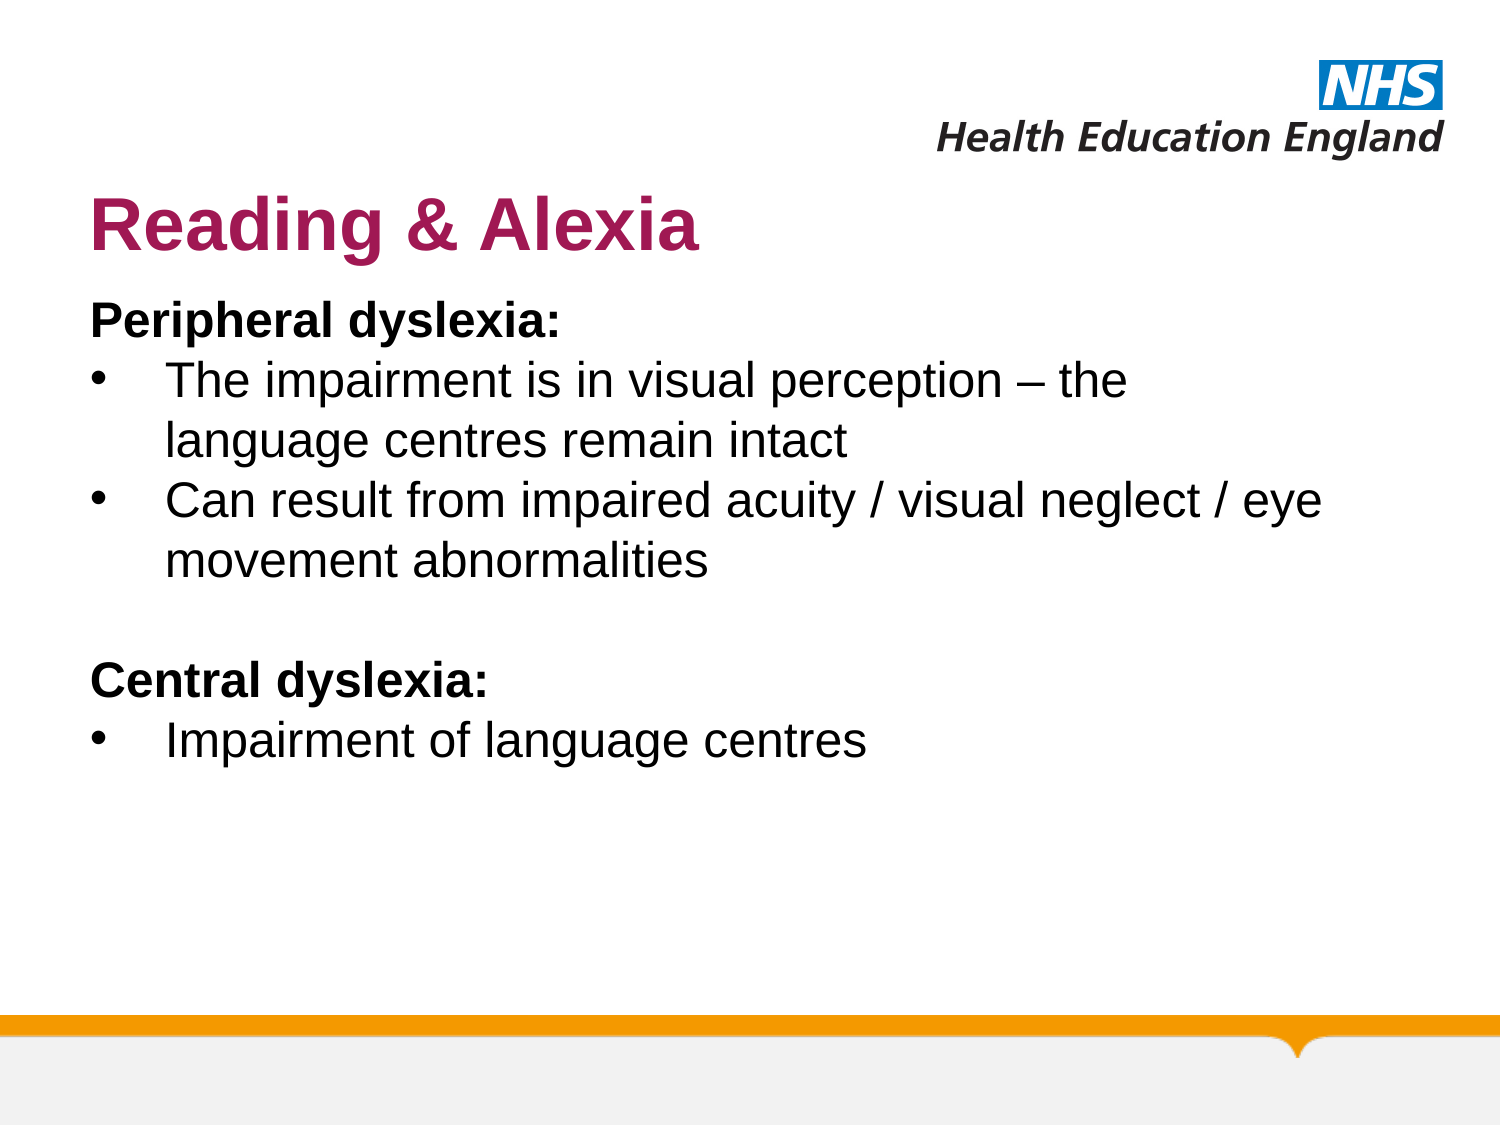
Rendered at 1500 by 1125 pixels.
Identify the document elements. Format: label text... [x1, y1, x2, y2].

list Peripheral dyslexia: The impairment is in visual perception – the language centres remain intact Can result from impaired acuity / visual neglect / eye movement abnormalities Central dyslexia: Impairment of language centres [75, 279, 1361, 1007]
picture [936, 59, 1445, 161]
title Reading & Alexia [75, 168, 1361, 279]
